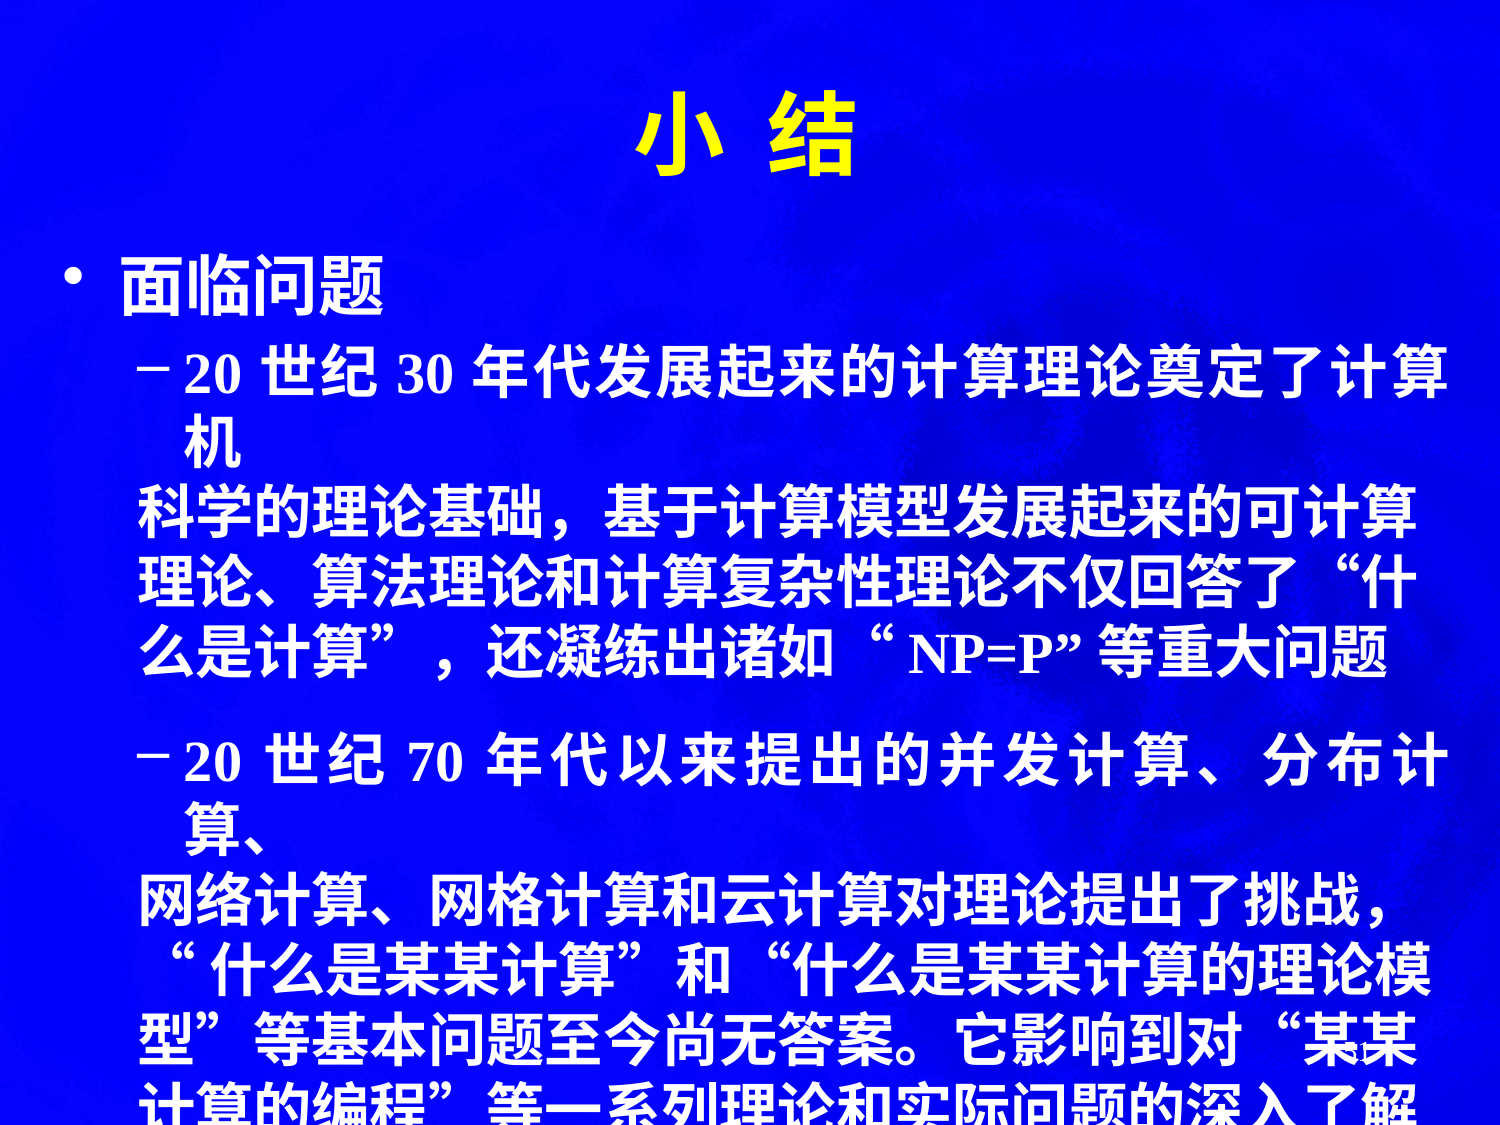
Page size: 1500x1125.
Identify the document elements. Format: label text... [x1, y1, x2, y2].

picture [0, 0, 1500, 1125]
list 面临问题 20世纪30年代发展起来的计算理论奠定了计算机 科学的理论基础，基于计算模型发展起来的可计算 理论、算法理论和计算复杂性理论不仅回答了“什 么是计算”，还凝练出诸如“NP=P”等重大问题 20世纪70年代以来提出的并发计算、分布计算、 网络计算、网格计算和云计算对理论提出了挑战， “什么是某某计算”和“什么是某某计算的理论模 型”等基本问题至今尚无答案。它影响到对“某某 计算的编程”等一系列理论和实际问题的深入了解 [47, 236, 1465, 1063]
title 小 结 [37, 37, 1456, 227]
slide_number 51 [1074, 1025, 1388, 1100]
